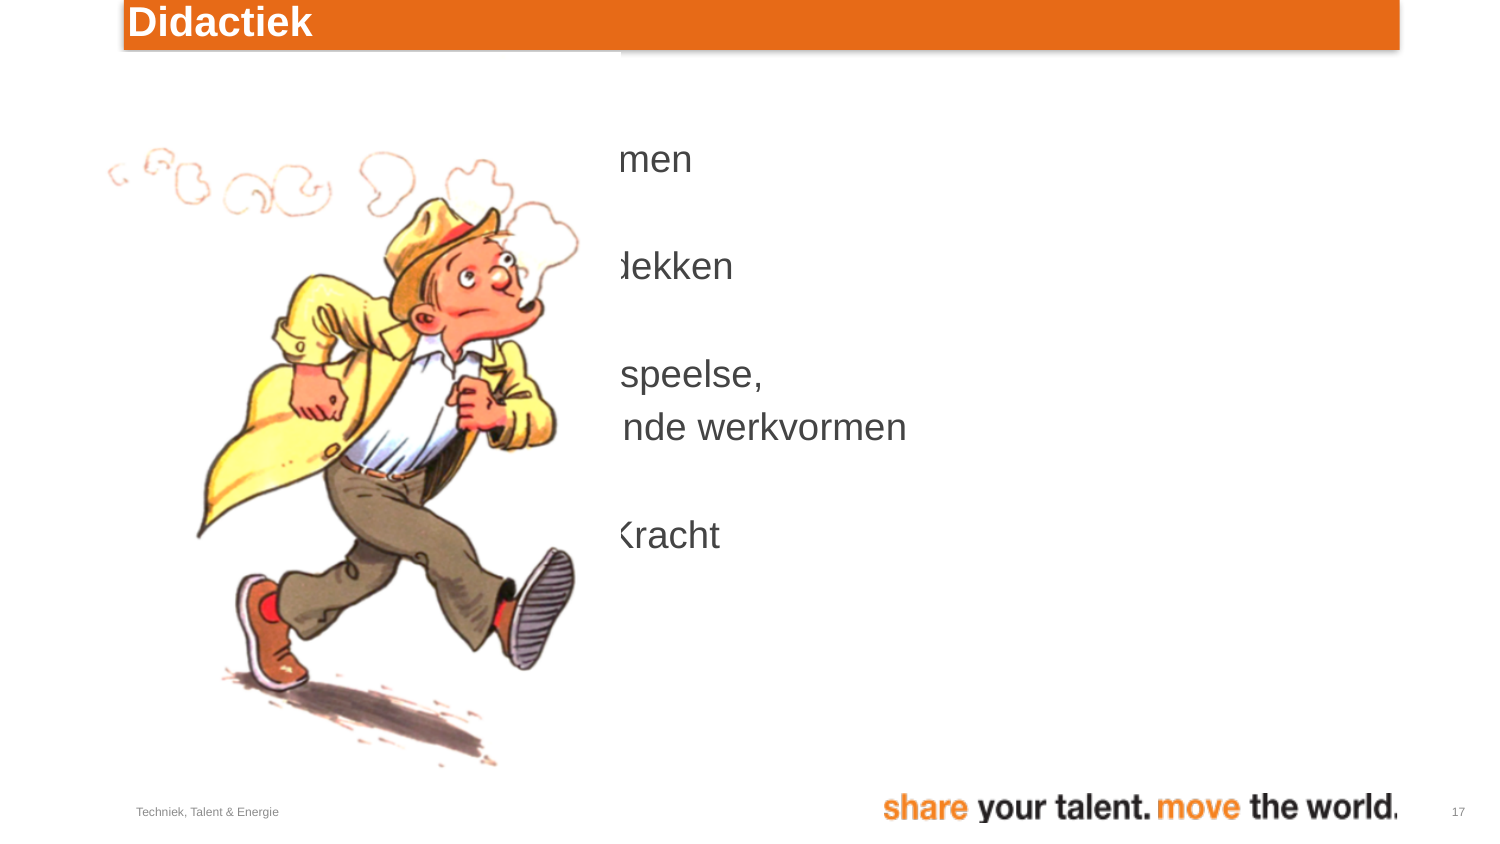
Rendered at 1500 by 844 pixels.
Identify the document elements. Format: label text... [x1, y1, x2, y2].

list Kinderen serieus nemen Onderzoek, zelf ontdekken Gebruik maken van speelse, activerende, uitdagende werkvormen Methodiek TalentenKracht [625, 126, 1447, 753]
footer Techniek, Talent & Energie [136, 785, 586, 828]
picture [29, 52, 621, 778]
slide_number 17 [1411, 782, 1466, 828]
title Didactiek [112, 0, 1390, 53]
